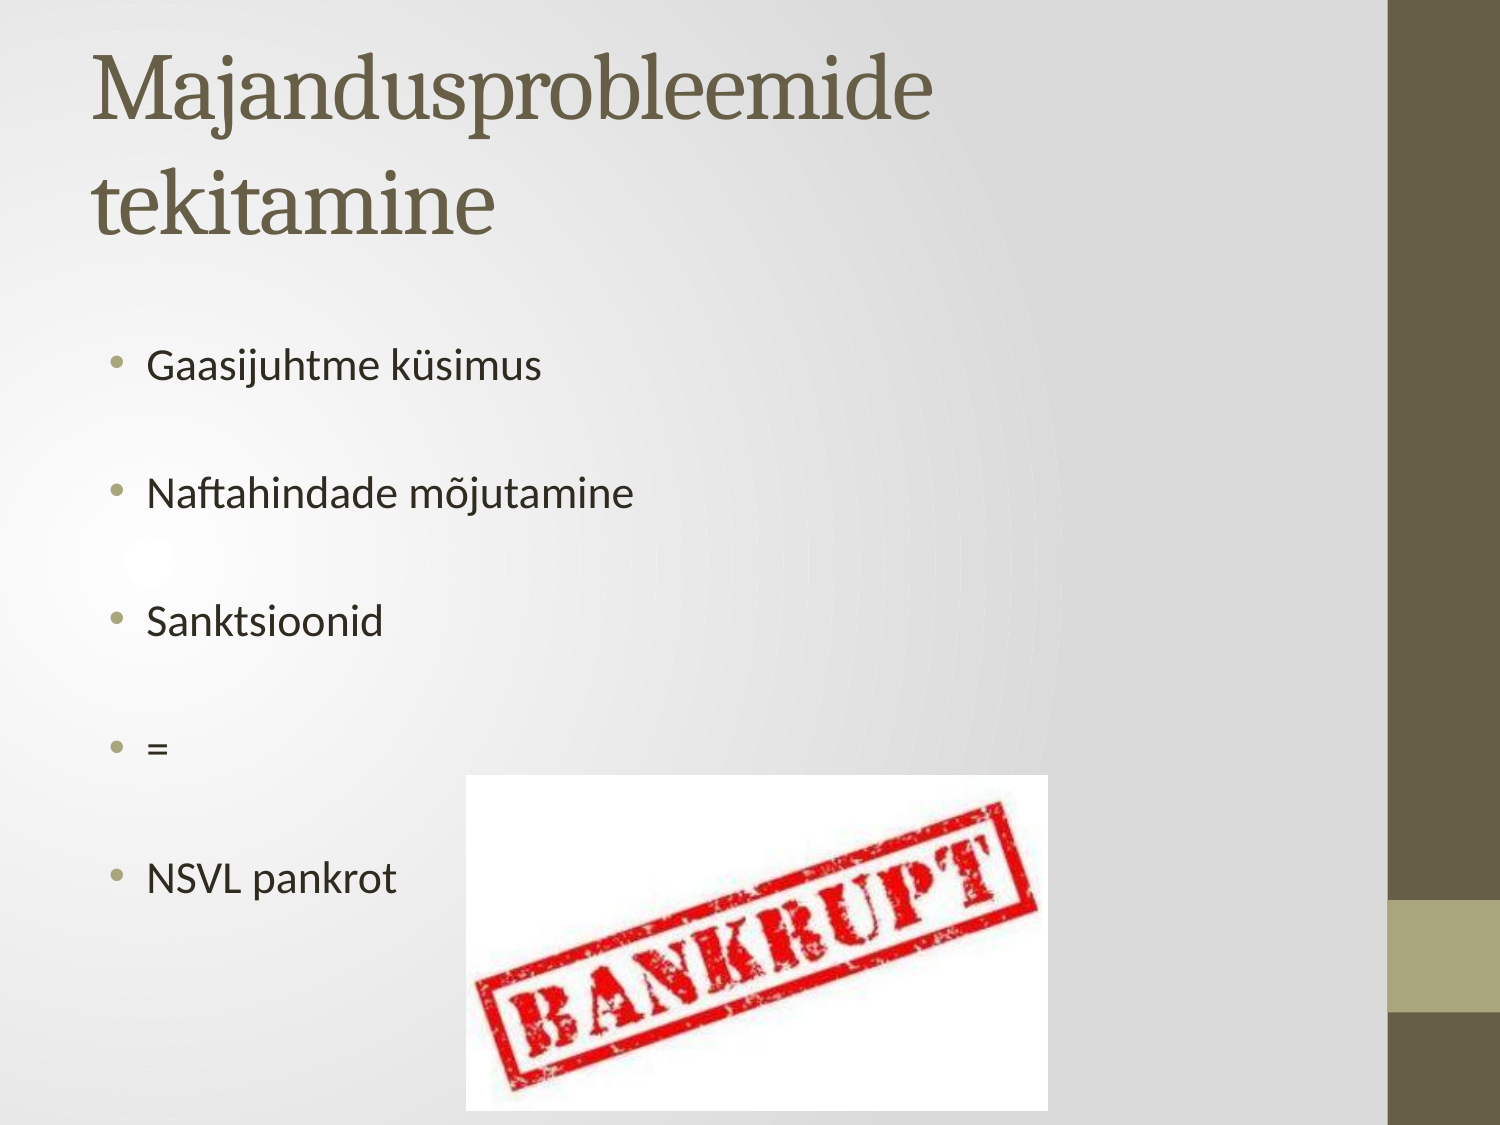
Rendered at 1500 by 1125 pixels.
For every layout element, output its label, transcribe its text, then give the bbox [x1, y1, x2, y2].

picture [465, 774, 1049, 1112]
list Gaasijuhtme küsimus Naftahindade mõjutamine Sanktsioonid = NSVL pankrot [75, 262, 1325, 1050]
title Majandusprobleemide tekitamine [75, 45, 1325, 233]
